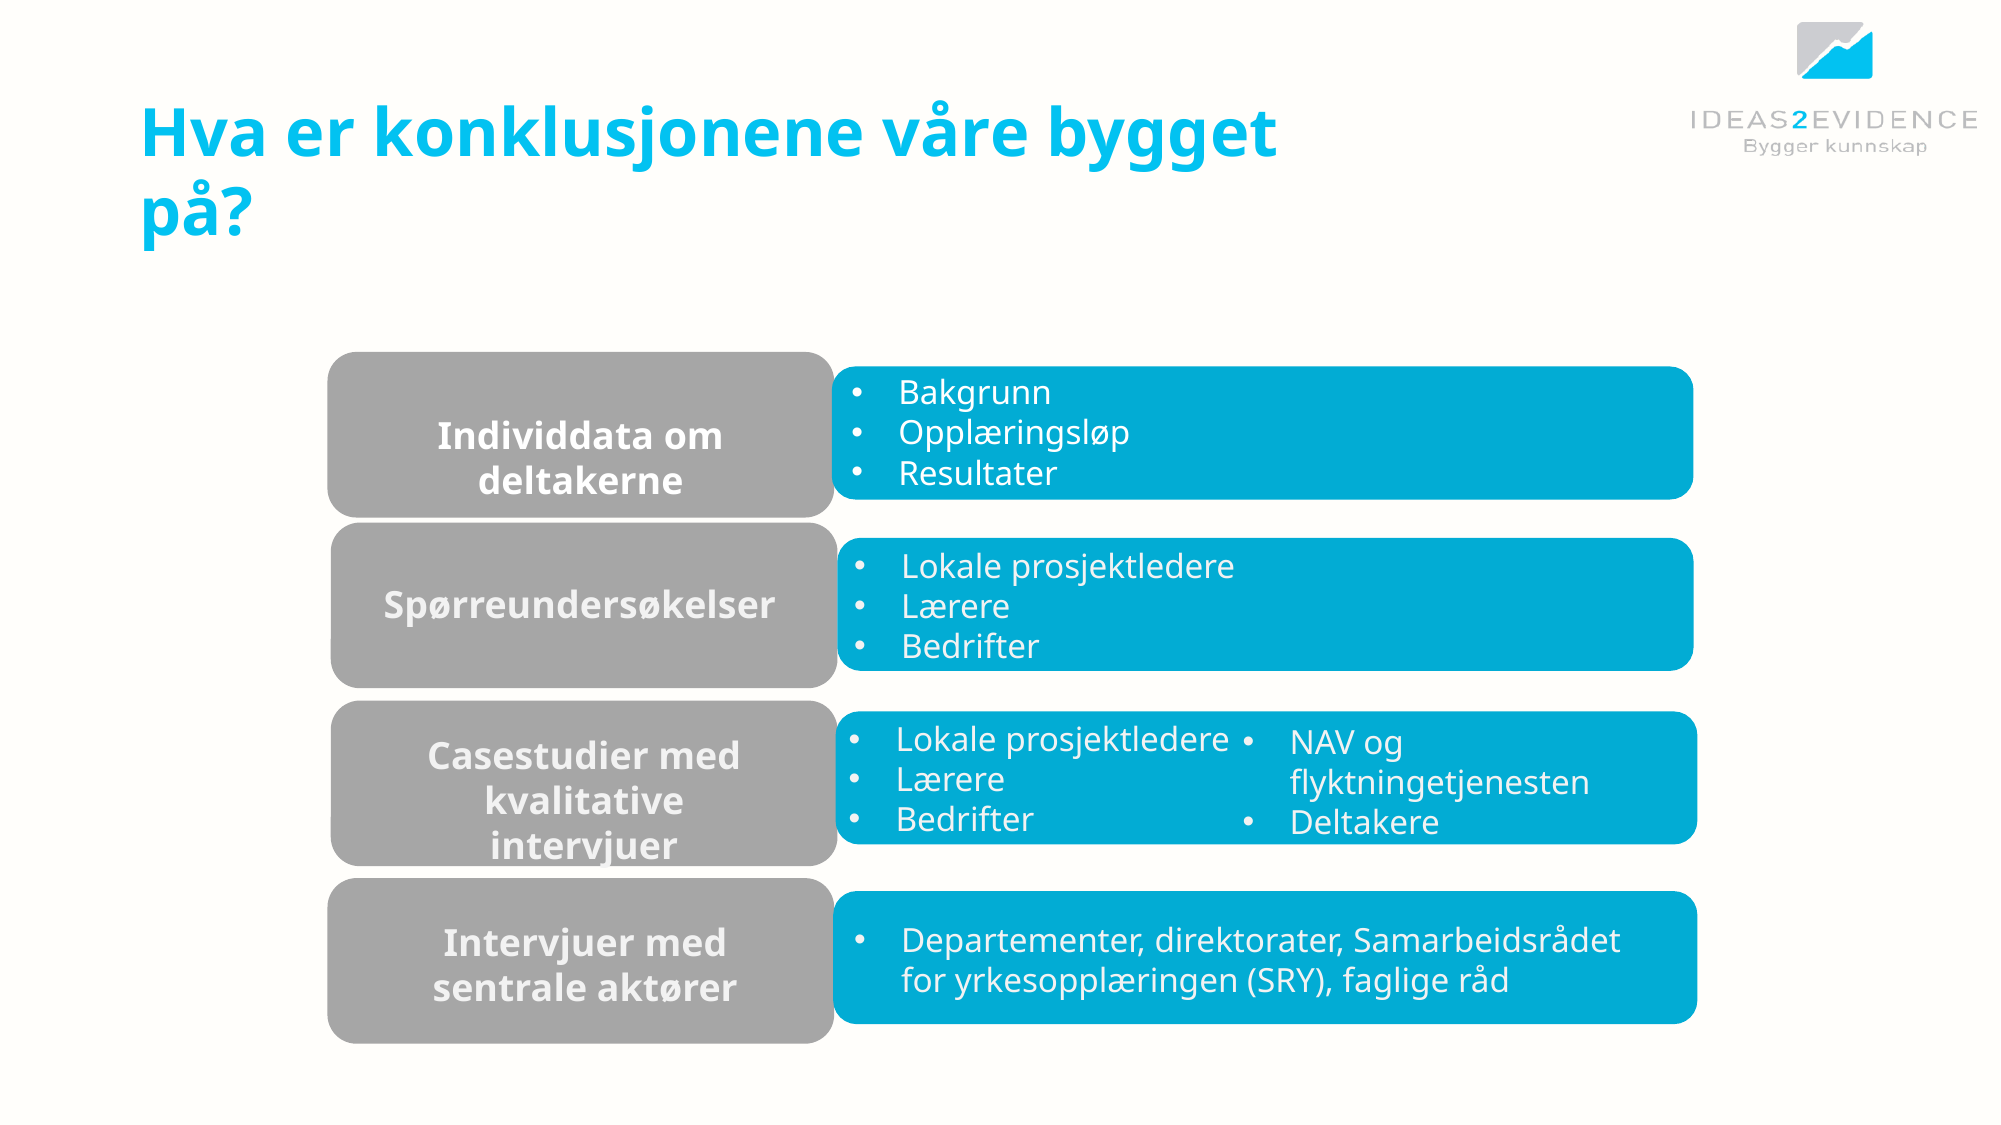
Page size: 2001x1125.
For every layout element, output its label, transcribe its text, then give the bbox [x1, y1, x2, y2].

text_box [833, 891, 1698, 1025]
text_box [327, 351, 835, 518]
text_box Casestudier med kvalitative intervjuer [370, 724, 798, 875]
title Hva er konklusjonene våre bygget på? [124, 149, 1423, 257]
text_box [1267, 537, 1694, 671]
text_box [327, 878, 835, 1044]
text_box Lokale prosjektledere Lærere Bedrifter [839, 537, 1267, 673]
text_box Intervjuer med sentrale aktører [371, 911, 799, 1017]
text_box Bakgrunn Opplæringsløp Resultater [836, 364, 1264, 499]
text_box Individdata om deltakerne [358, 404, 803, 510]
text_box [330, 700, 837, 867]
text_box Departementer, direktorater, Samarbeidsrådet for yrkesopplæringen (SRY), faglige råd [839, 911, 1655, 1007]
text_box Lokale prosjektledere Lærere Bedrifter [833, 711, 1247, 846]
text_box NAV og flyktningetjenesten Deltakere [1227, 713, 1698, 888]
text_box [330, 522, 838, 689]
text_box [831, 376, 836, 490]
picture [1692, 22, 1977, 156]
text_box [851, 366, 1694, 500]
text_box Spørreundersøkelser [366, 574, 794, 634]
